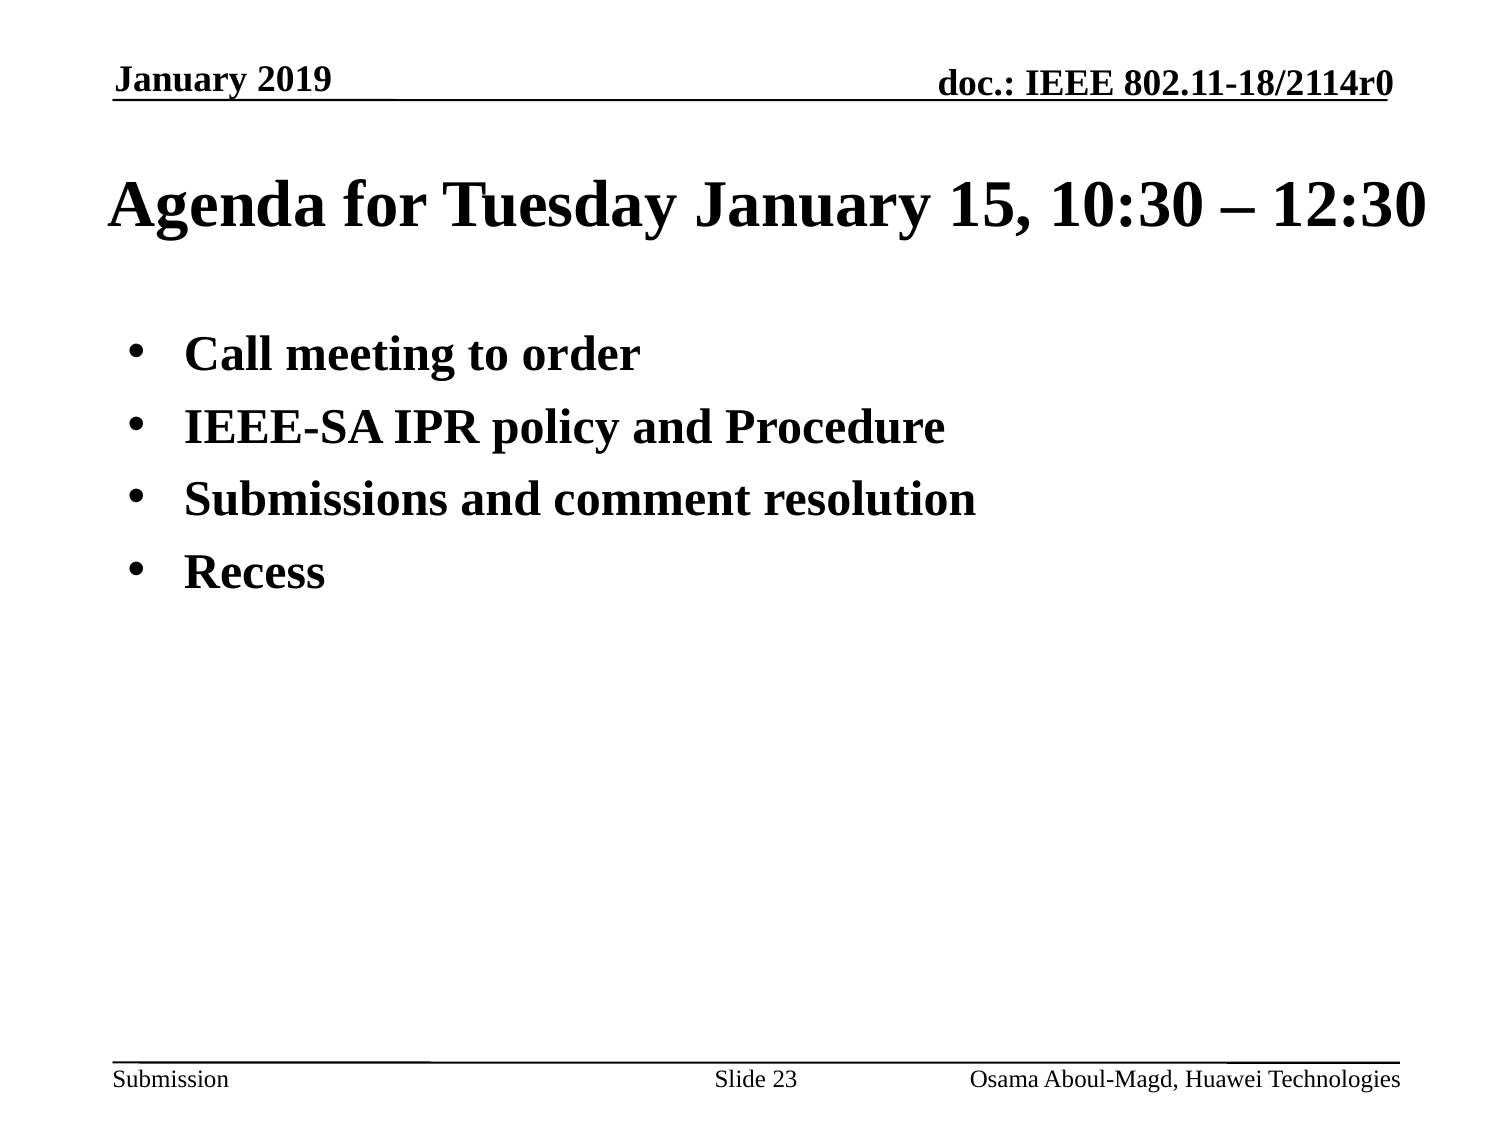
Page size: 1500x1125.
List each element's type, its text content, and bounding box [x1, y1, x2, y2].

list Call meeting to order IEEE-SA IPR policy and Procedure Submissions and comment resolution Recess [112, 324, 1388, 1000]
footer Osama Aboul-Magd, Huawei Technologies [878, 1061, 1402, 1093]
slide_number Slide 23 [712, 1061, 800, 1123]
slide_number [114, 54, 423, 100]
title Agenda for Tuesday January 15, 10:30 – 12:30 [87, 112, 1451, 288]
